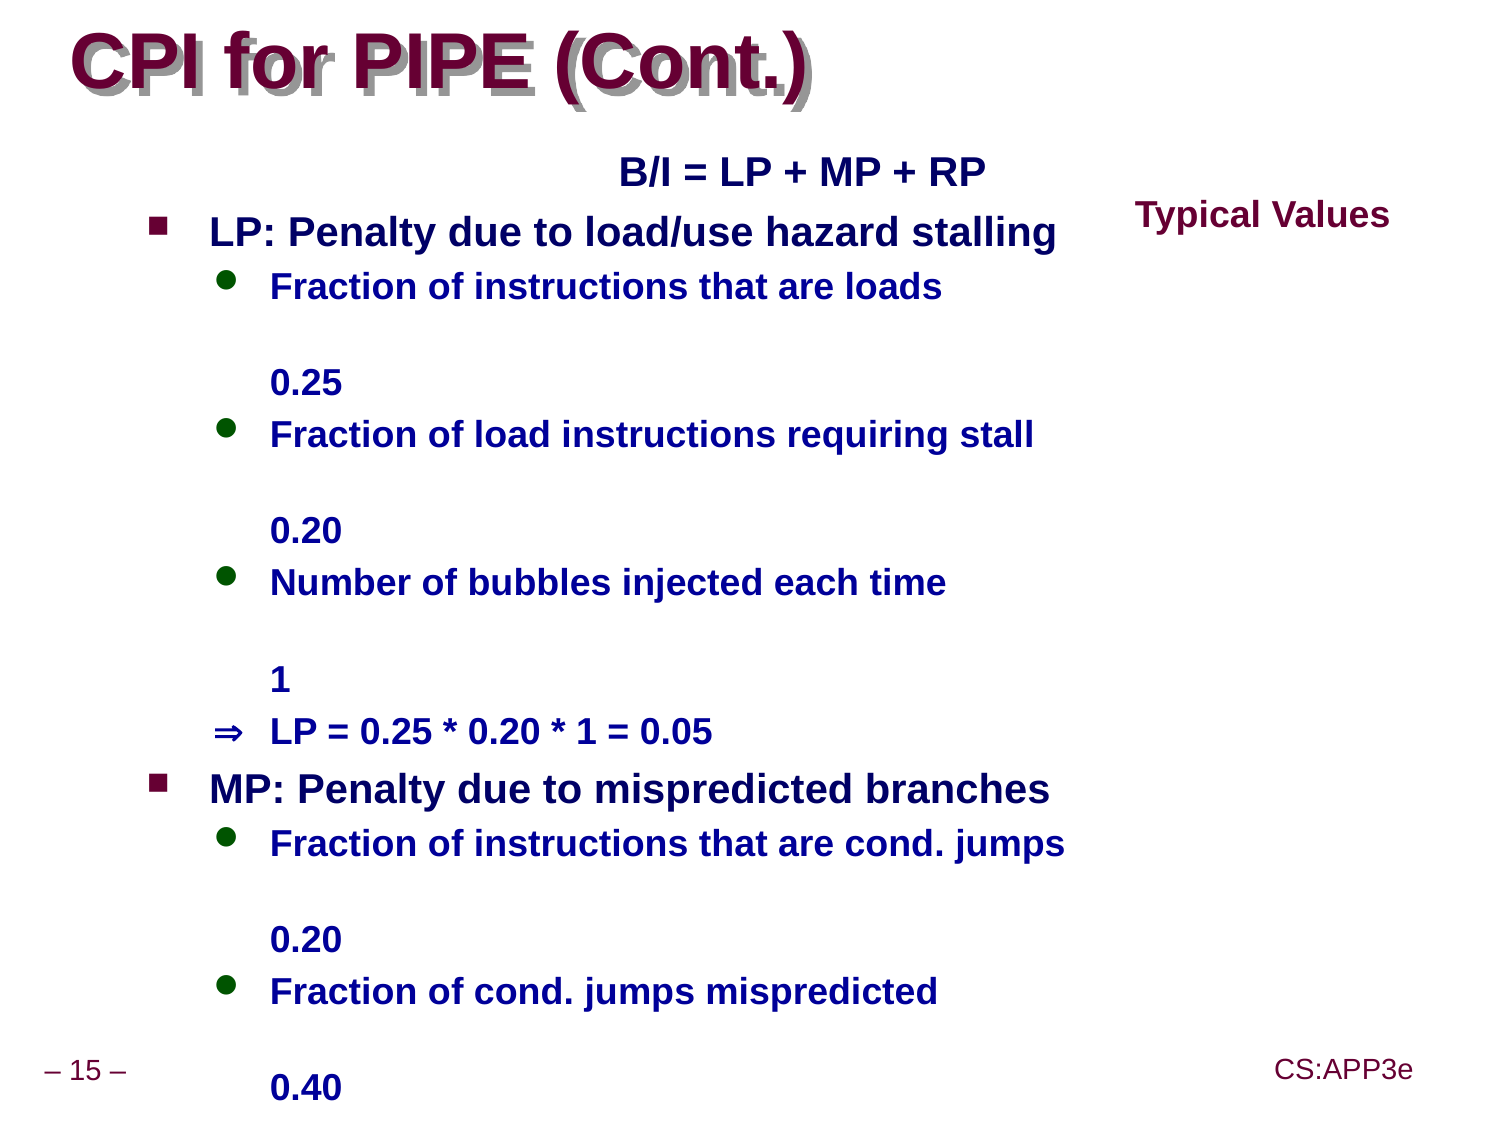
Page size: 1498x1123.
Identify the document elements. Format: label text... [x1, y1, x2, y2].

title CPI for PIPE (Cont.) [69, 0, 1498, 129]
list B/I = LP + MP + RP LP: Penalty due to load/use hazard stalling Fraction of instructions that are loads 0.25 Fraction of load instructions requiring stall 0.20 Number of bubbles injected each time 1  LP = 0.25 * 0.20 * 1 = 0.05 MP: Penalty due to mispredicted branches Fraction of instructions that are cond. jumps 0.20 Fraction of cond. jumps mispredicted 0.40 Number of bubbles injected each time 2  MP = 0.20 * 0.40 * 2 = 0.16 RP: Penalty due to ret instructions Fraction of instructions that are returns 0.02 Number of bubbles injected each time 3  RP = 0.02 * 3 = 0.06 Net effect of penalties 0.05 + 0.16 + 0.06 = 0.27  CPI = 1.27 (Not bad!) [49, 137, 1411, 993]
text_box Typical Values [1127, 187, 1398, 243]
